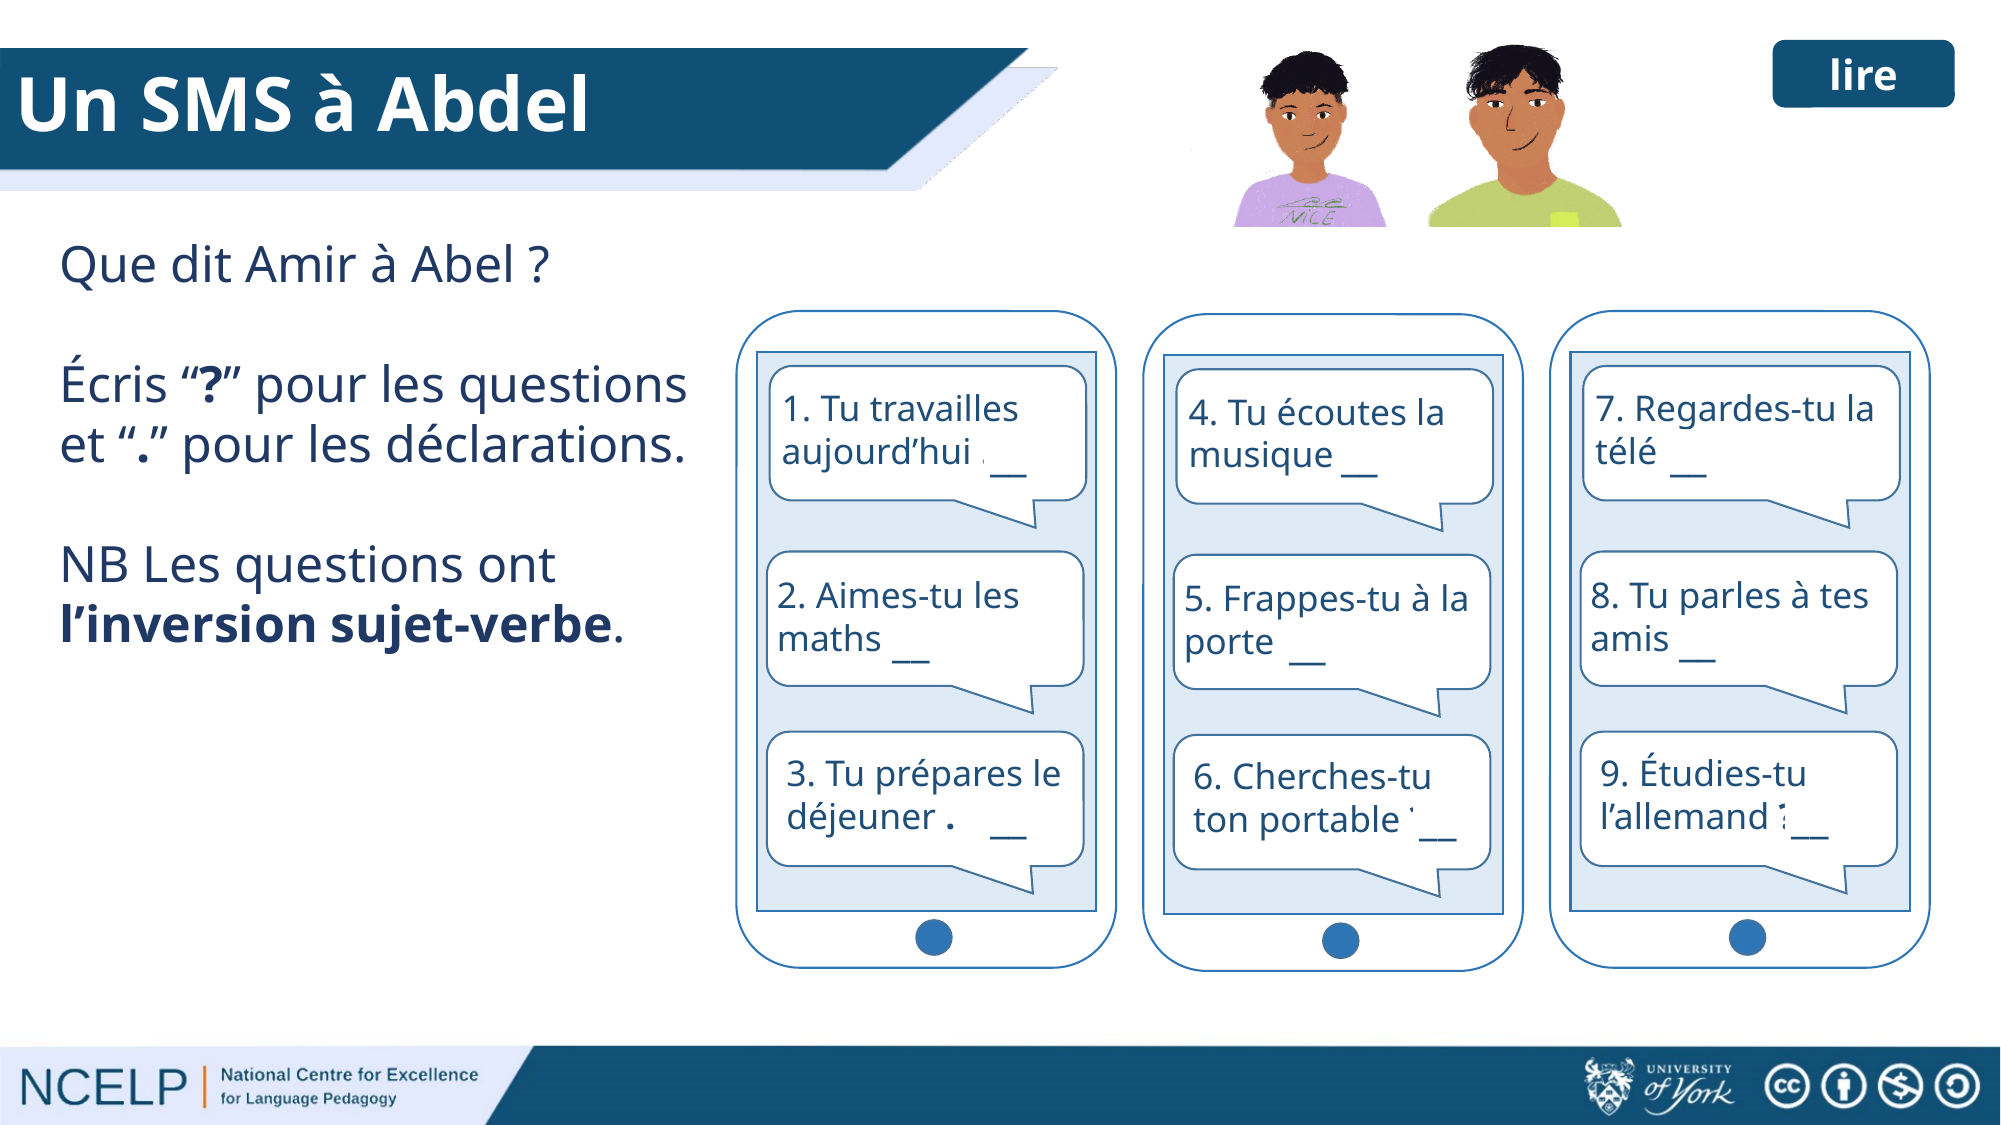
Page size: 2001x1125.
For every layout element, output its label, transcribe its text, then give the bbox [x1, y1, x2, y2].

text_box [1550, 311, 1930, 968]
text_box Que dit Amir à Abel ? Écris “?” pour les questions et “.” pour les déclarations. NB Les questions ont l’inversion sujet-verbe. [44, 225, 712, 661]
text_box lire [1772, 39, 1955, 108]
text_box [736, 311, 1117, 968]
picture [0, 0, 2001, 1125]
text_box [1143, 314, 1523, 971]
